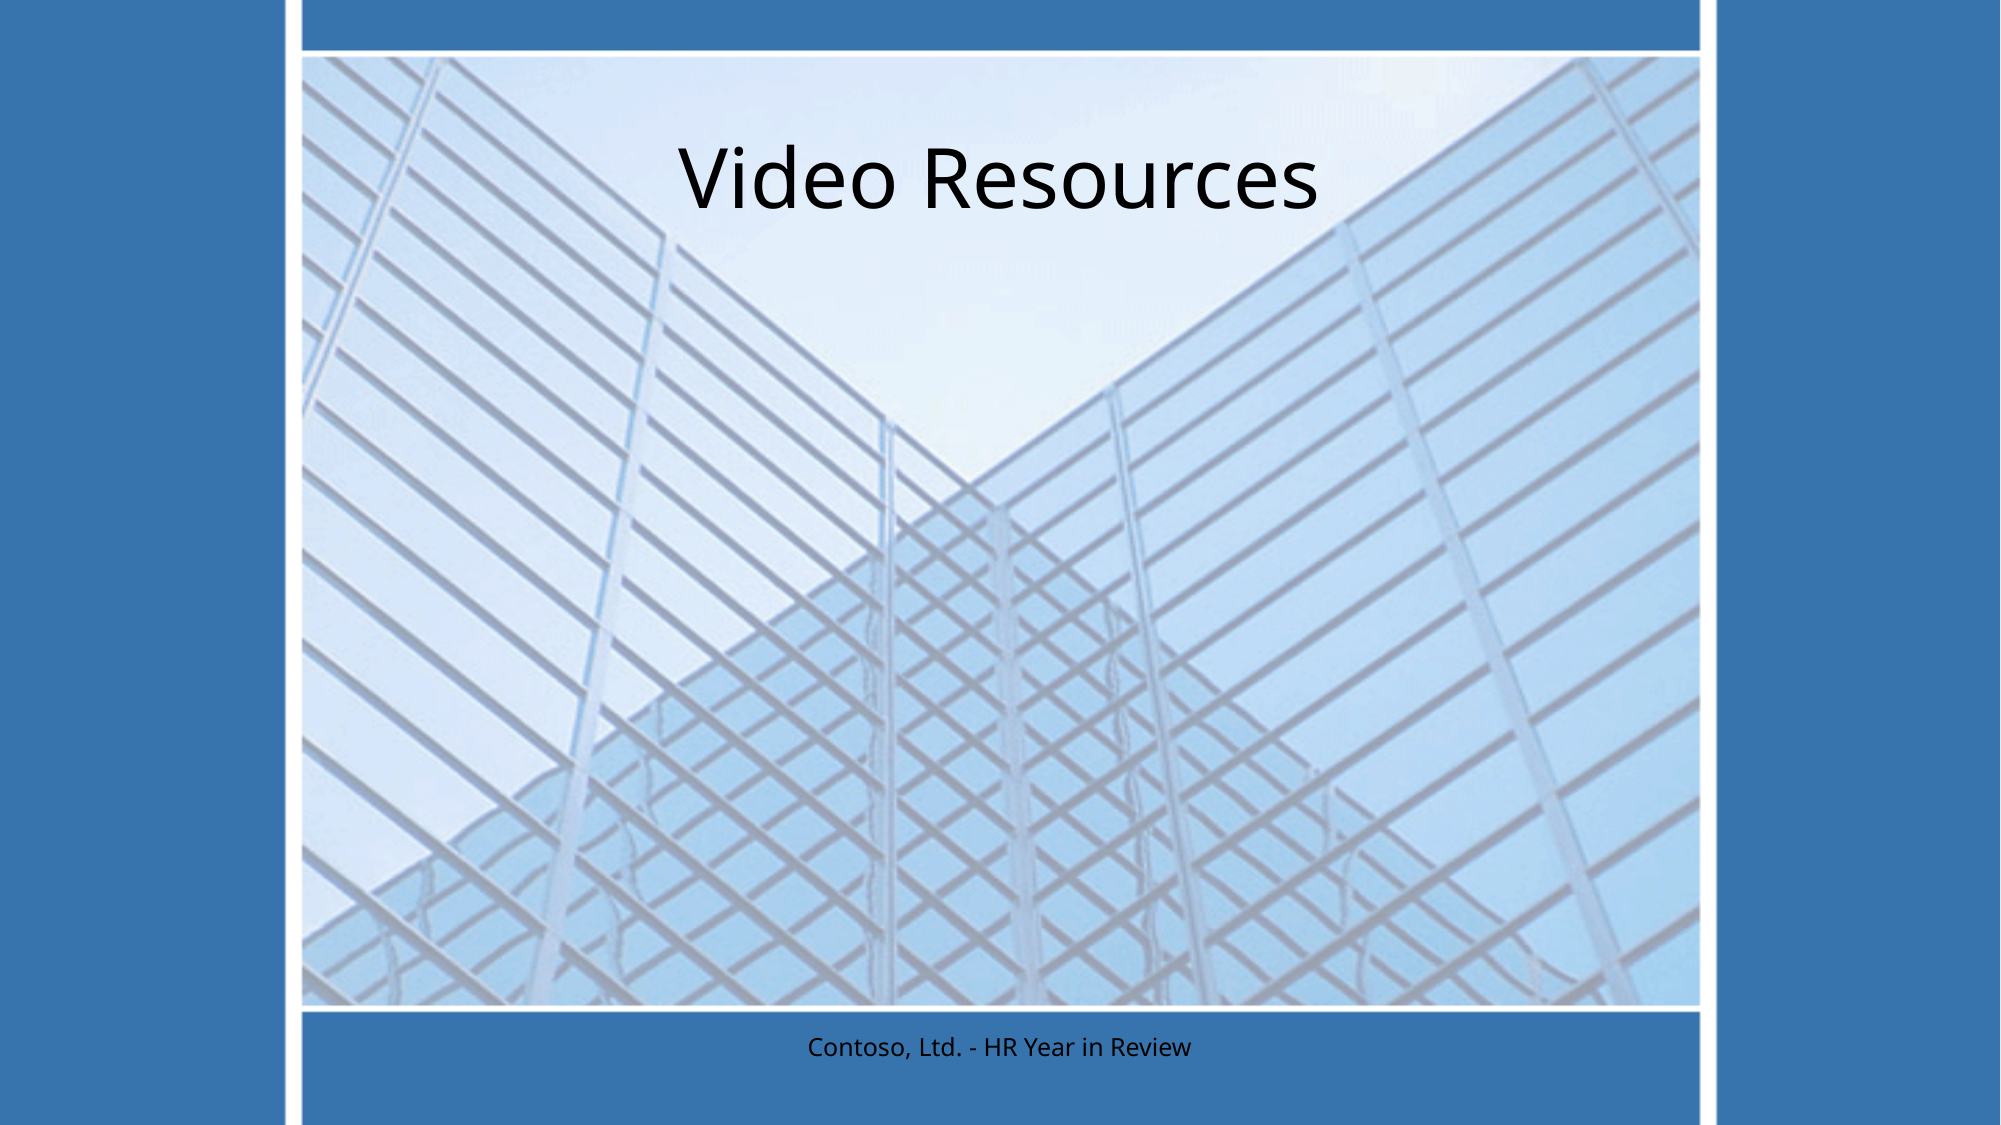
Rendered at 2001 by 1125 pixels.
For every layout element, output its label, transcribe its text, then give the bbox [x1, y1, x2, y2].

footer Contoso, Ltd. - HR Year in Review [683, 1024, 1317, 1103]
title Video Resources [316, 74, 1684, 276]
picture [0, 0, 2001, 1125]
